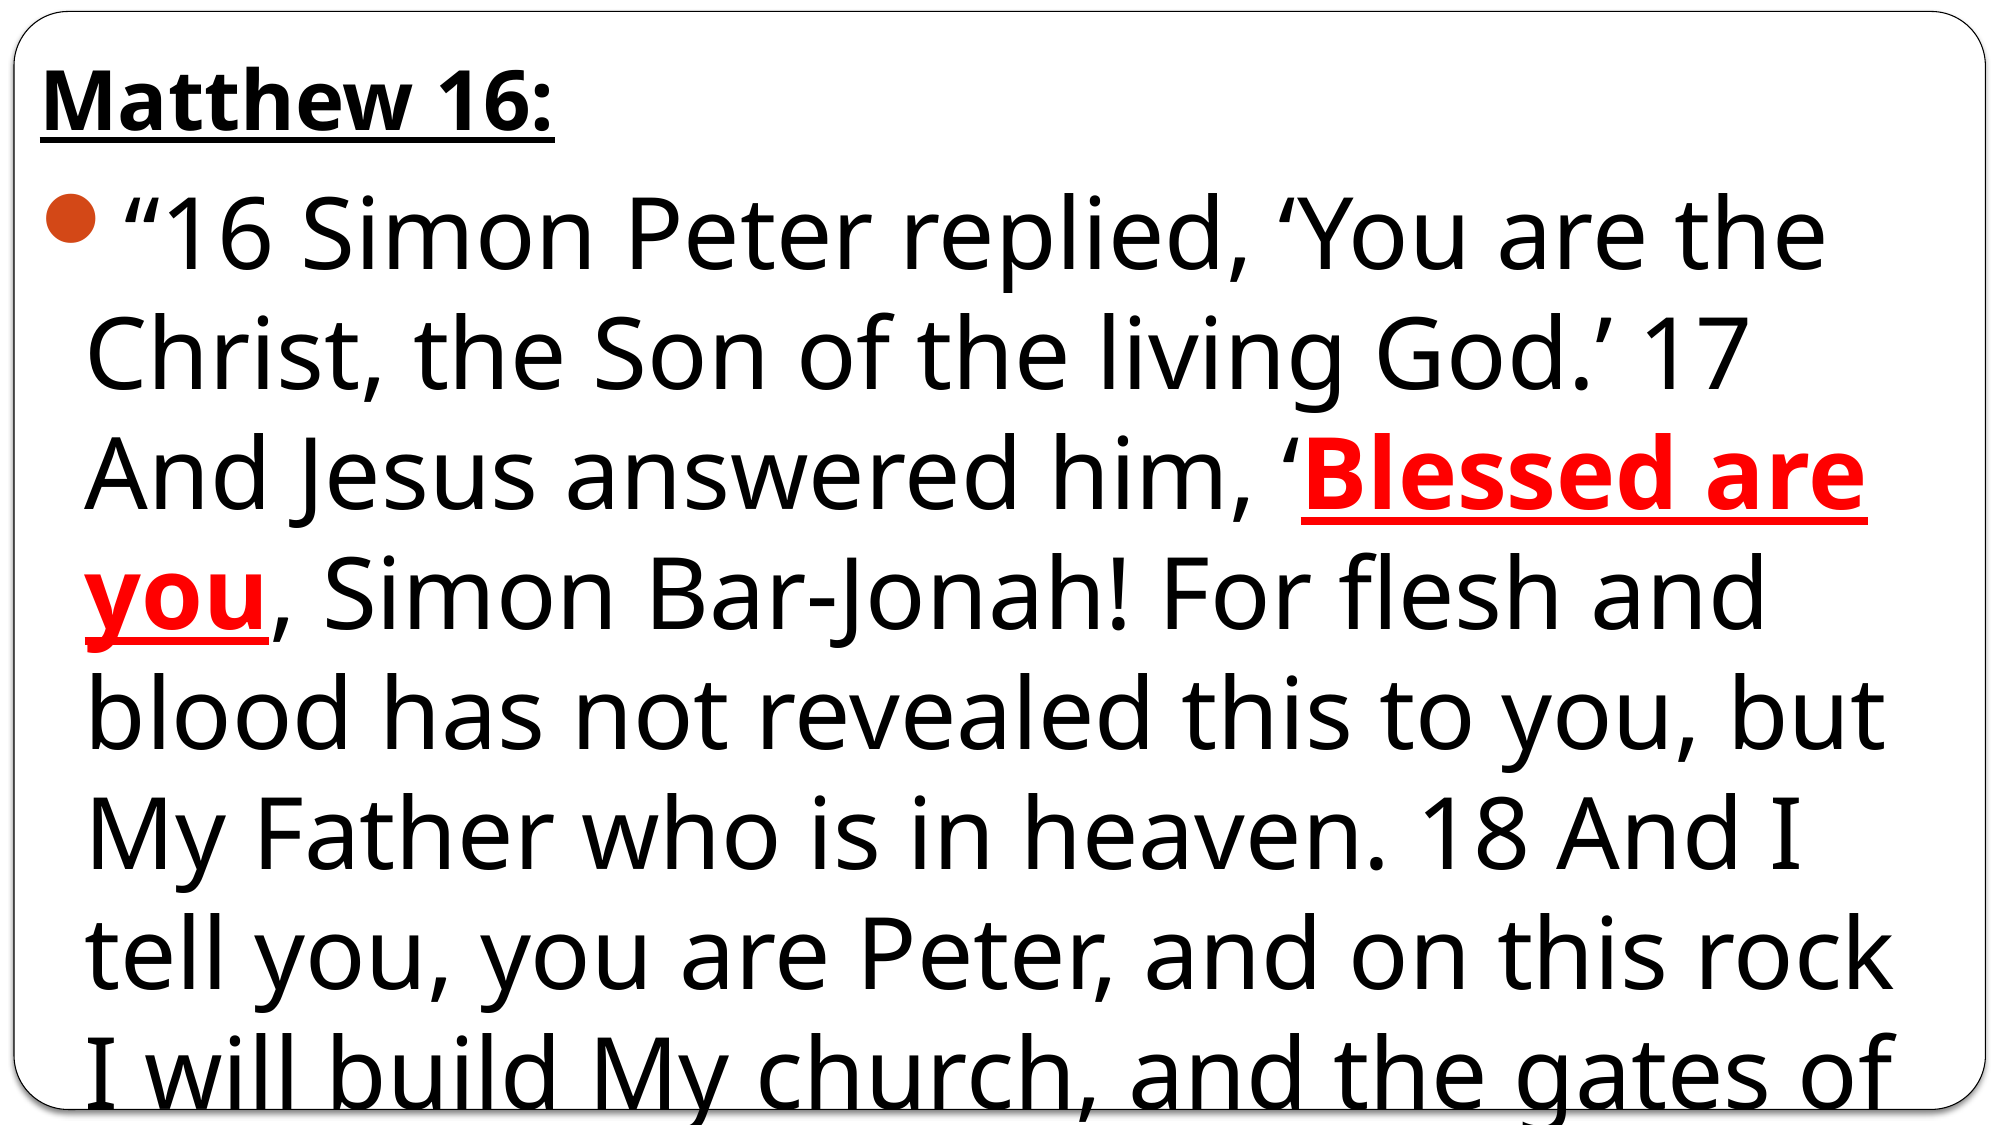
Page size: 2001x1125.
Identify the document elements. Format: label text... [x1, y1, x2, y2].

text_box “16 Simon Peter replied, ‘You are the Christ, the Son of the living God.’ 17 And Jesus answered him, ‘Blessed are you, Simon Bar-Jonah! For flesh and blood has not revealed this to you, but My Father who is in heaven. 18 And I tell you, you are Peter, and on this rock I will build My church, and the gates of hell shall not prevail against it.’” [24, 162, 1963, 1100]
text_box Matthew 16: [24, 0, 1963, 162]
